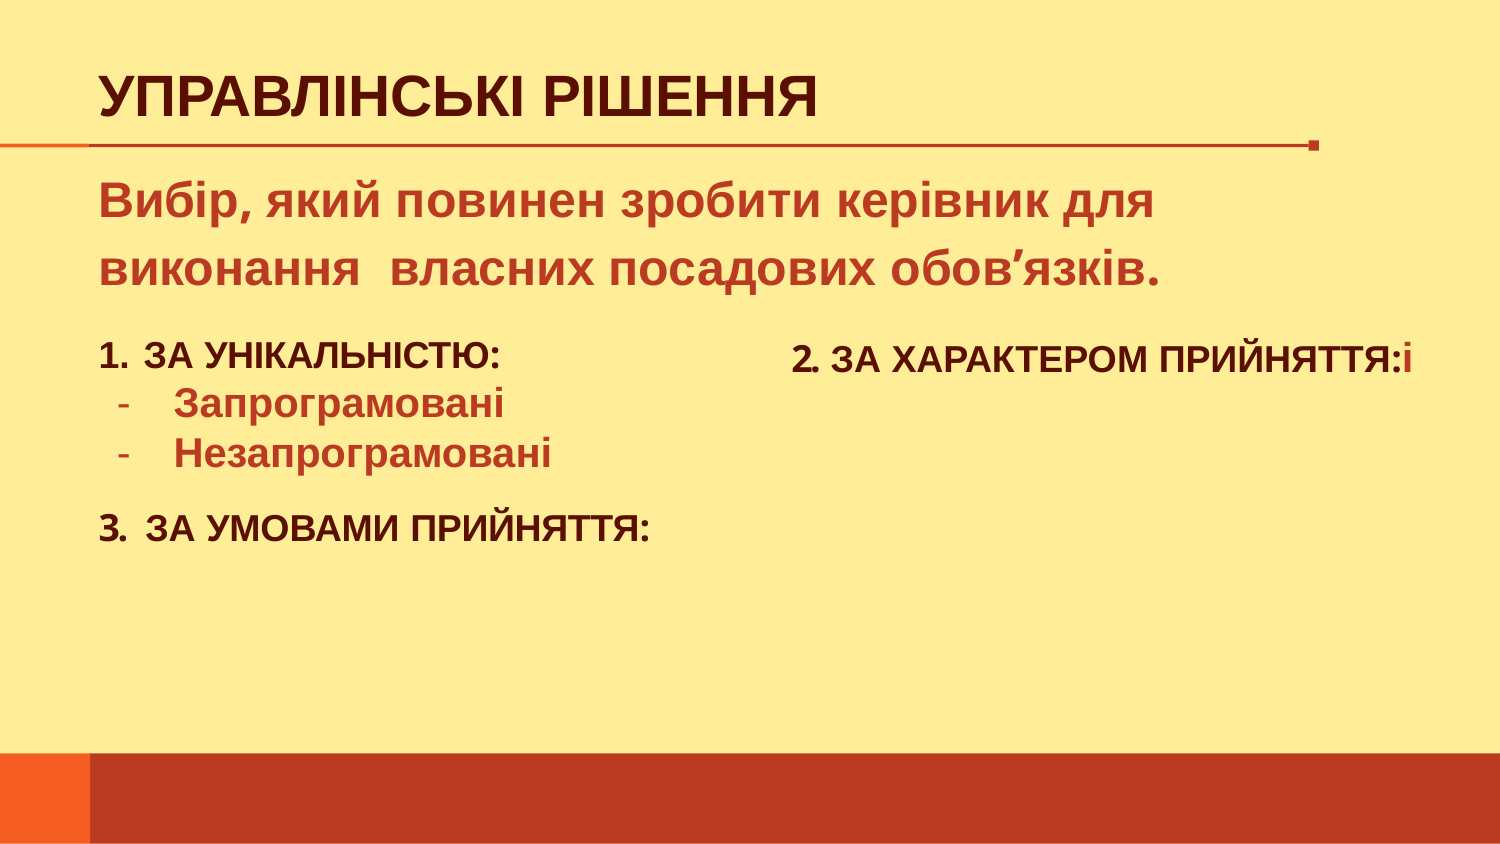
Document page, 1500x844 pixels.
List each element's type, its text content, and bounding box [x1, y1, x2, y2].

text_box Вибір, який повинен зробити керівник для виконання власних посадових обов’язків. [96, 156, 1433, 296]
title УПРАВЛІНСЬКІ РІШЕННЯ [96, 55, 830, 156]
text_box 2. ЗА ХАРАКТЕРОМ ПРИЙНЯТТЯ:і [789, 328, 1418, 381]
text_box ЗА УНІКАЛЬНІСТЮ: Запрограмовані Незапрограмовані 3. ЗА УМОВАМИ ПРИЙНЯТТЯ: [96, 329, 660, 550]
